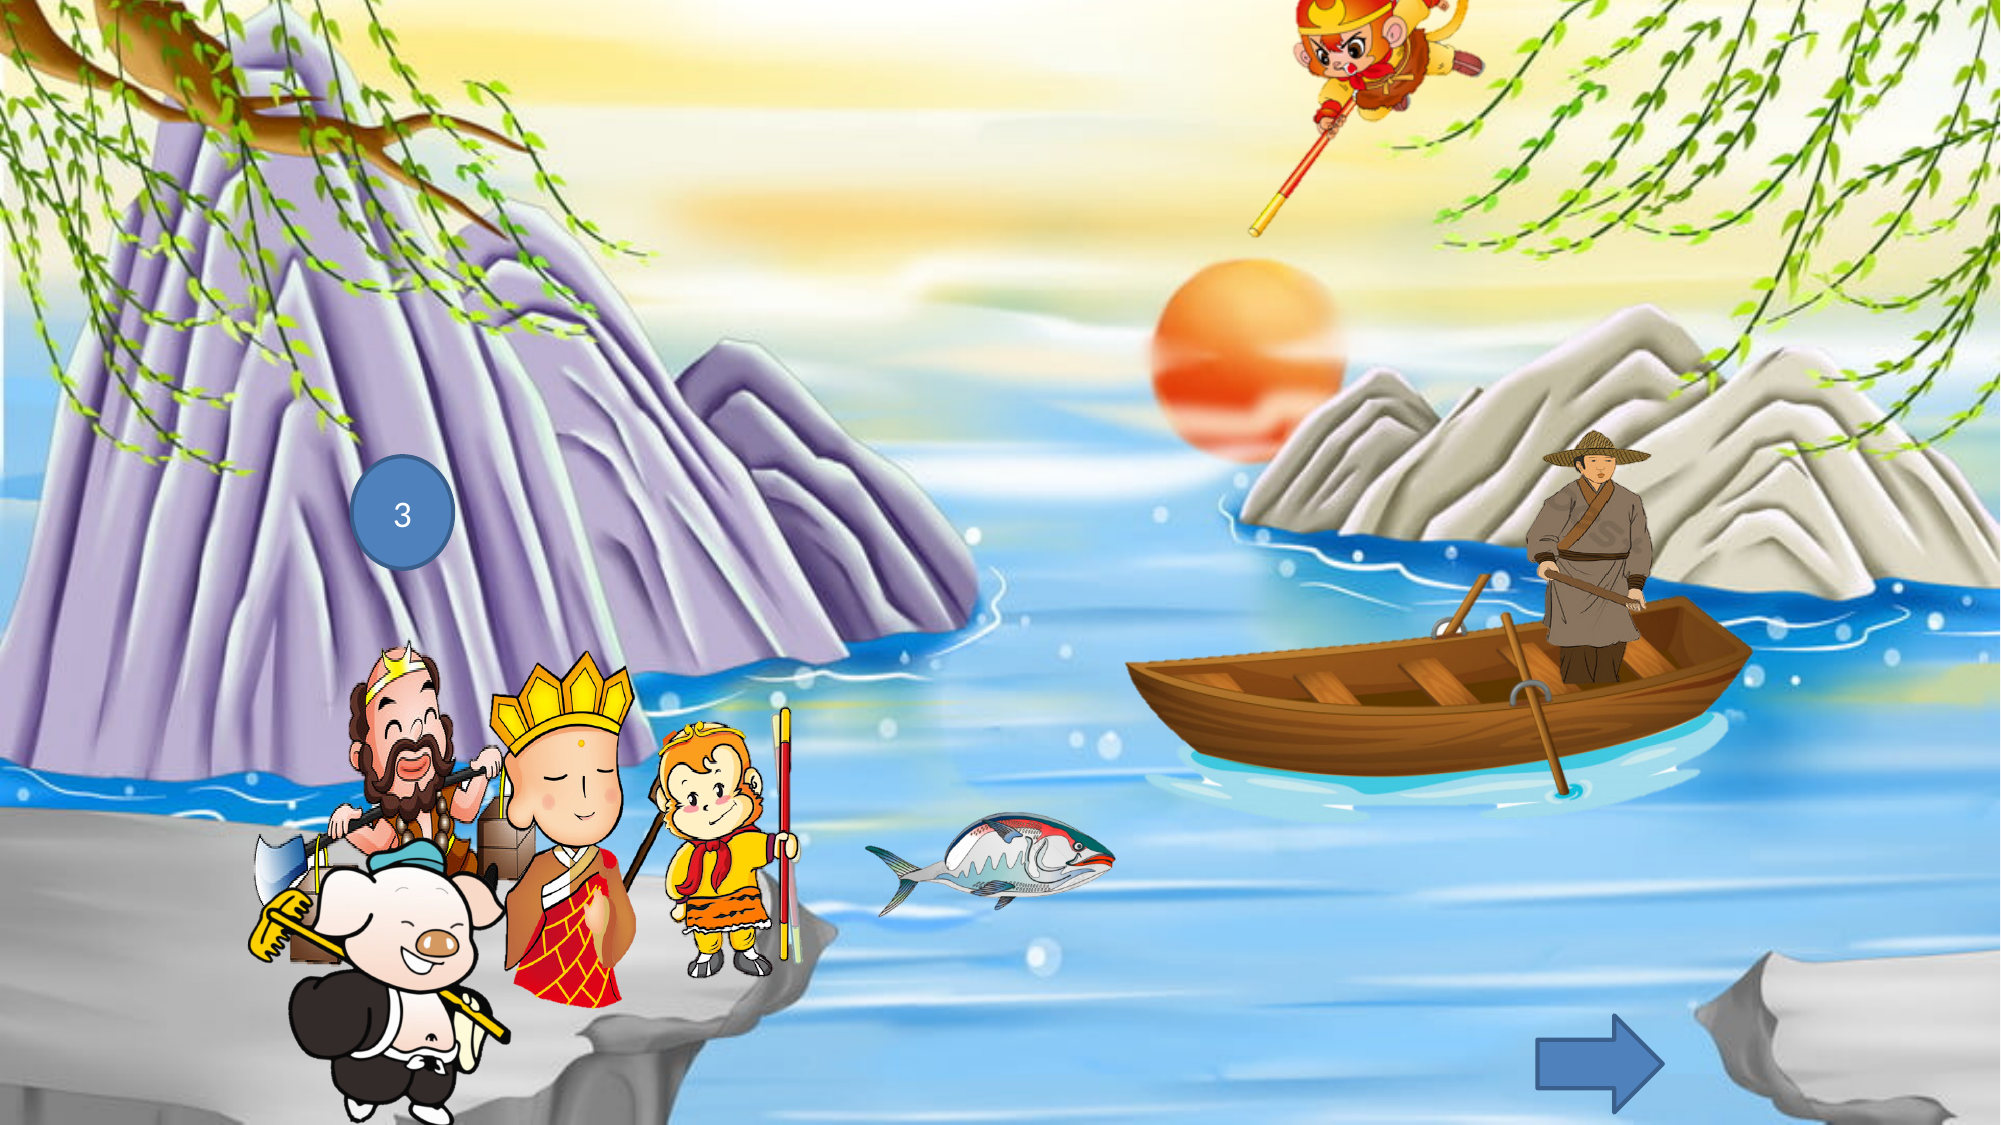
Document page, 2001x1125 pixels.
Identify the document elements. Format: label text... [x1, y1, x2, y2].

text_box 3 [349, 454, 456, 571]
picture [0, 0, 2001, 1125]
text_box [1535, 1013, 1665, 1115]
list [1224, 0, 1558, 239]
